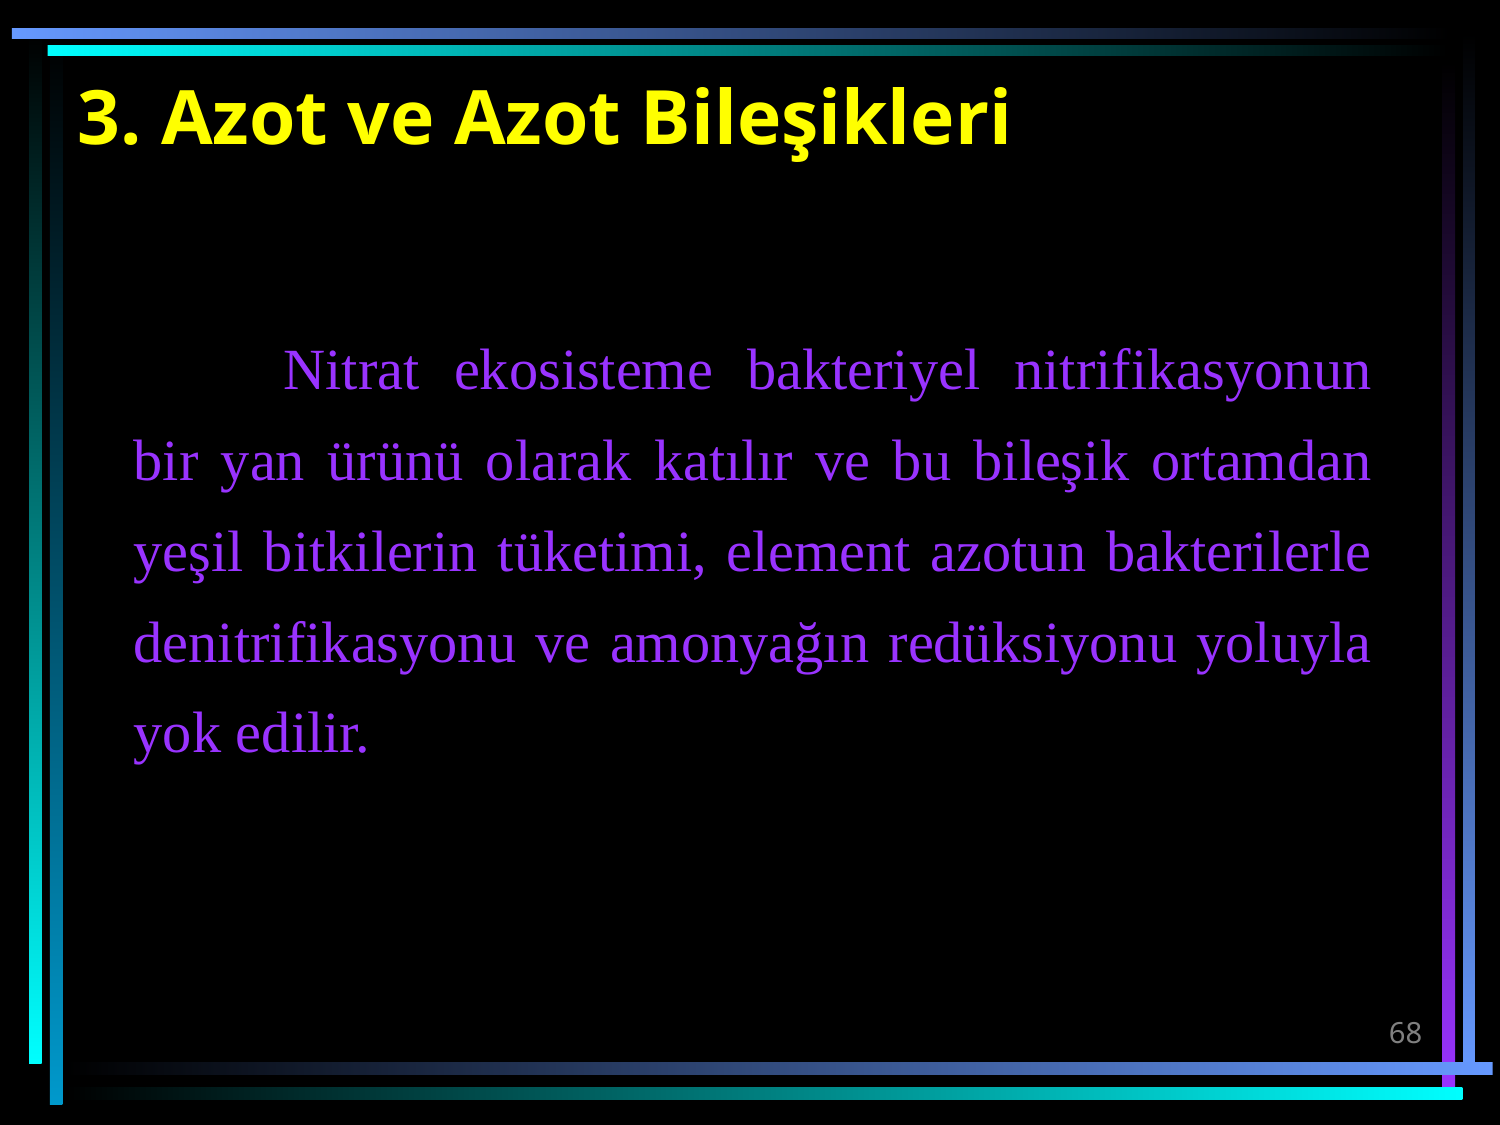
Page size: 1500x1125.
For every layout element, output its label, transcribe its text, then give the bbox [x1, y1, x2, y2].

slide_number 68 [1124, 986, 1438, 1062]
list Nitrat ekosisteme bakteriyel nitrifikasyonun bir yan ürünü olarak katılır ve bu bileşik ortamdan yeşil bitkilerin tüketimi, element azotun bakterilerle denitrifikasyonu ve amonyağın redüksiyonu yoluyla yok edilir. [62, 302, 1388, 816]
title 3. Azot ve Azot Bileşikleri [62, 62, 1375, 200]
